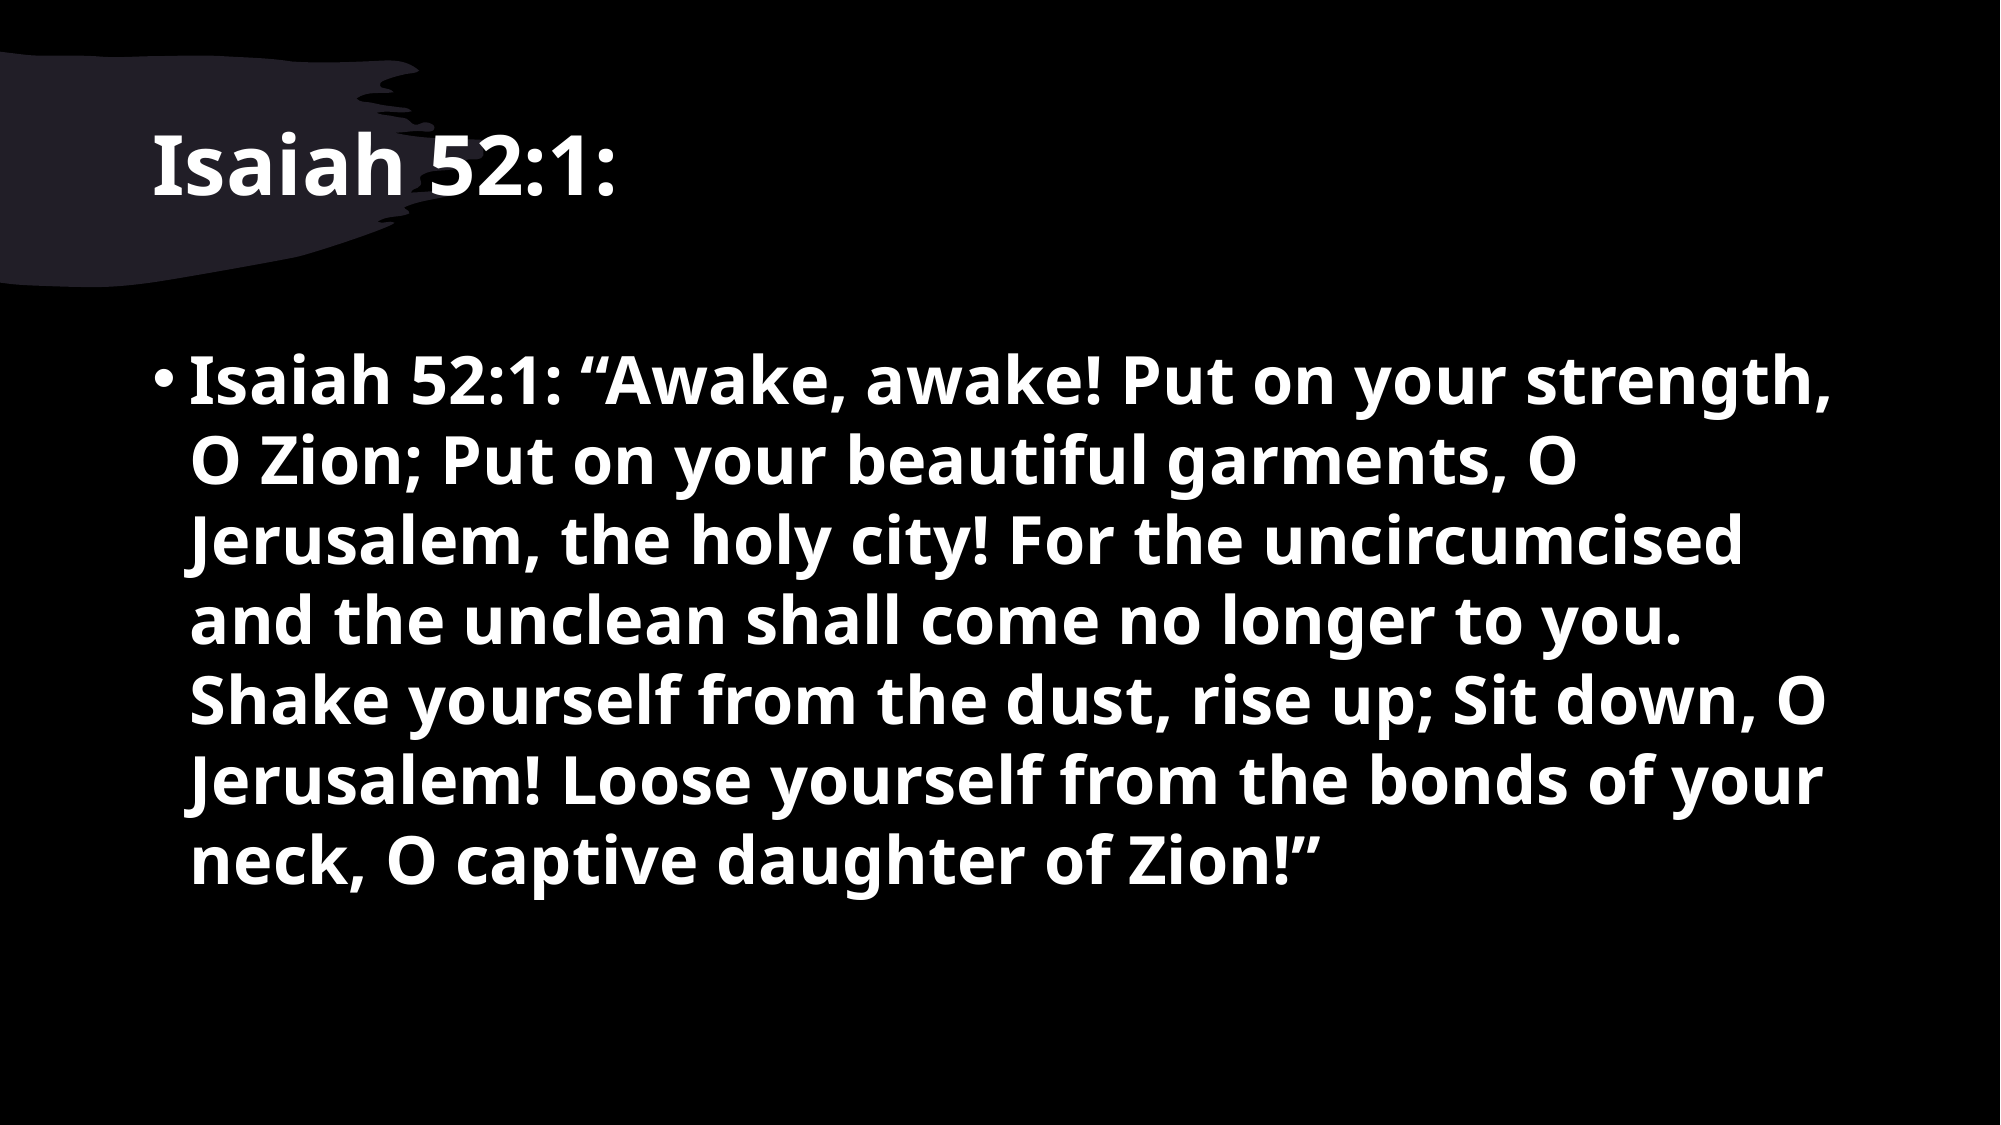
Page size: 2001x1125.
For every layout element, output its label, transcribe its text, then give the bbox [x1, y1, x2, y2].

title Isaiah 52:1: [137, 59, 1863, 278]
list Isaiah 52:1: “Awake, awake! Put on your strength, O Zion; Put on your beautiful garments, O Jerusalem, the holy city! For the uncircumcised and the unclean shall come no longer to you. Shake yourself from the dust, rise up; Sit down, O Jerusalem! Loose yourself from the bonds of your neck, O captive daughter of Zion!” [137, 329, 1863, 1013]
